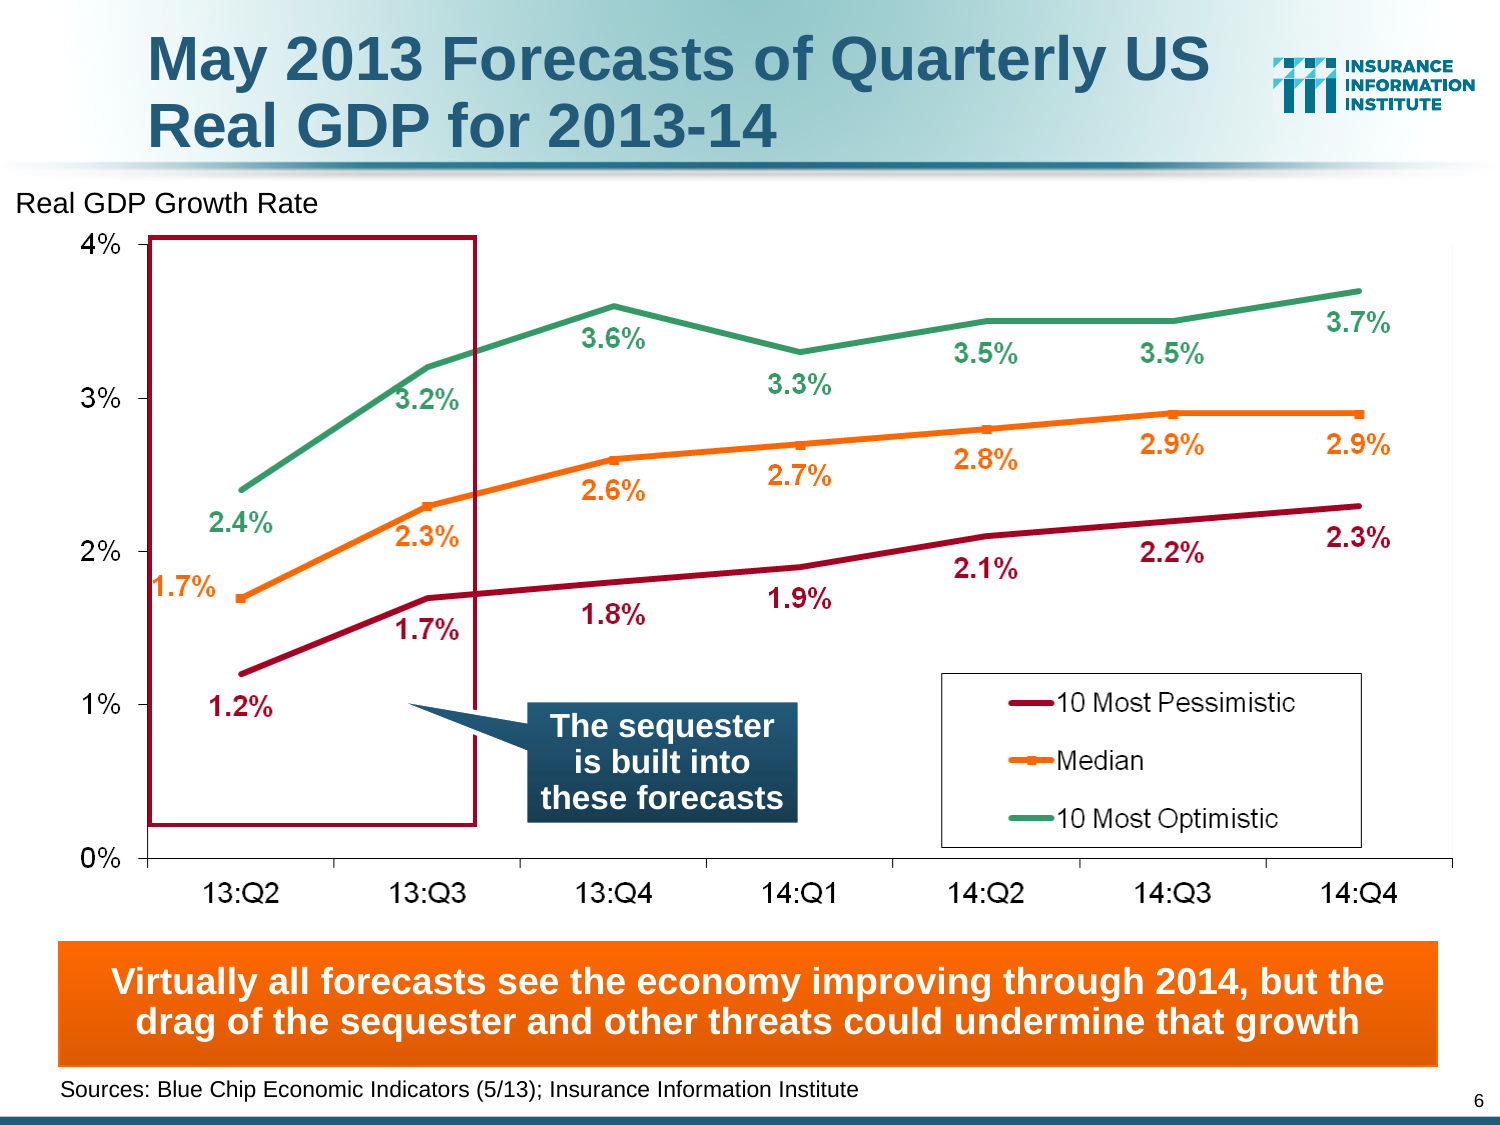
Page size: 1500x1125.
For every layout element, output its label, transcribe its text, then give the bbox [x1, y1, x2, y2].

picture [0, 0, 1500, 189]
title May 2013 Forecasts of Quarterly US Real GDP for 2013-14 [139, 32, 1237, 155]
text_box Virtually all forecasts see the economy improving through 2014, but the drag of the sequester and other threats could undermine that growth [59, 942, 1438, 1066]
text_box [66, 182, 1465, 947]
slide_number 6 [1410, 1091, 1485, 1112]
text_box Real GDP Growth Rate [0, 177, 335, 227]
text_box Sources: Blue Chip Economic Indicators (5/13); Insurance Information Institute [0, 1079, 1242, 1125]
